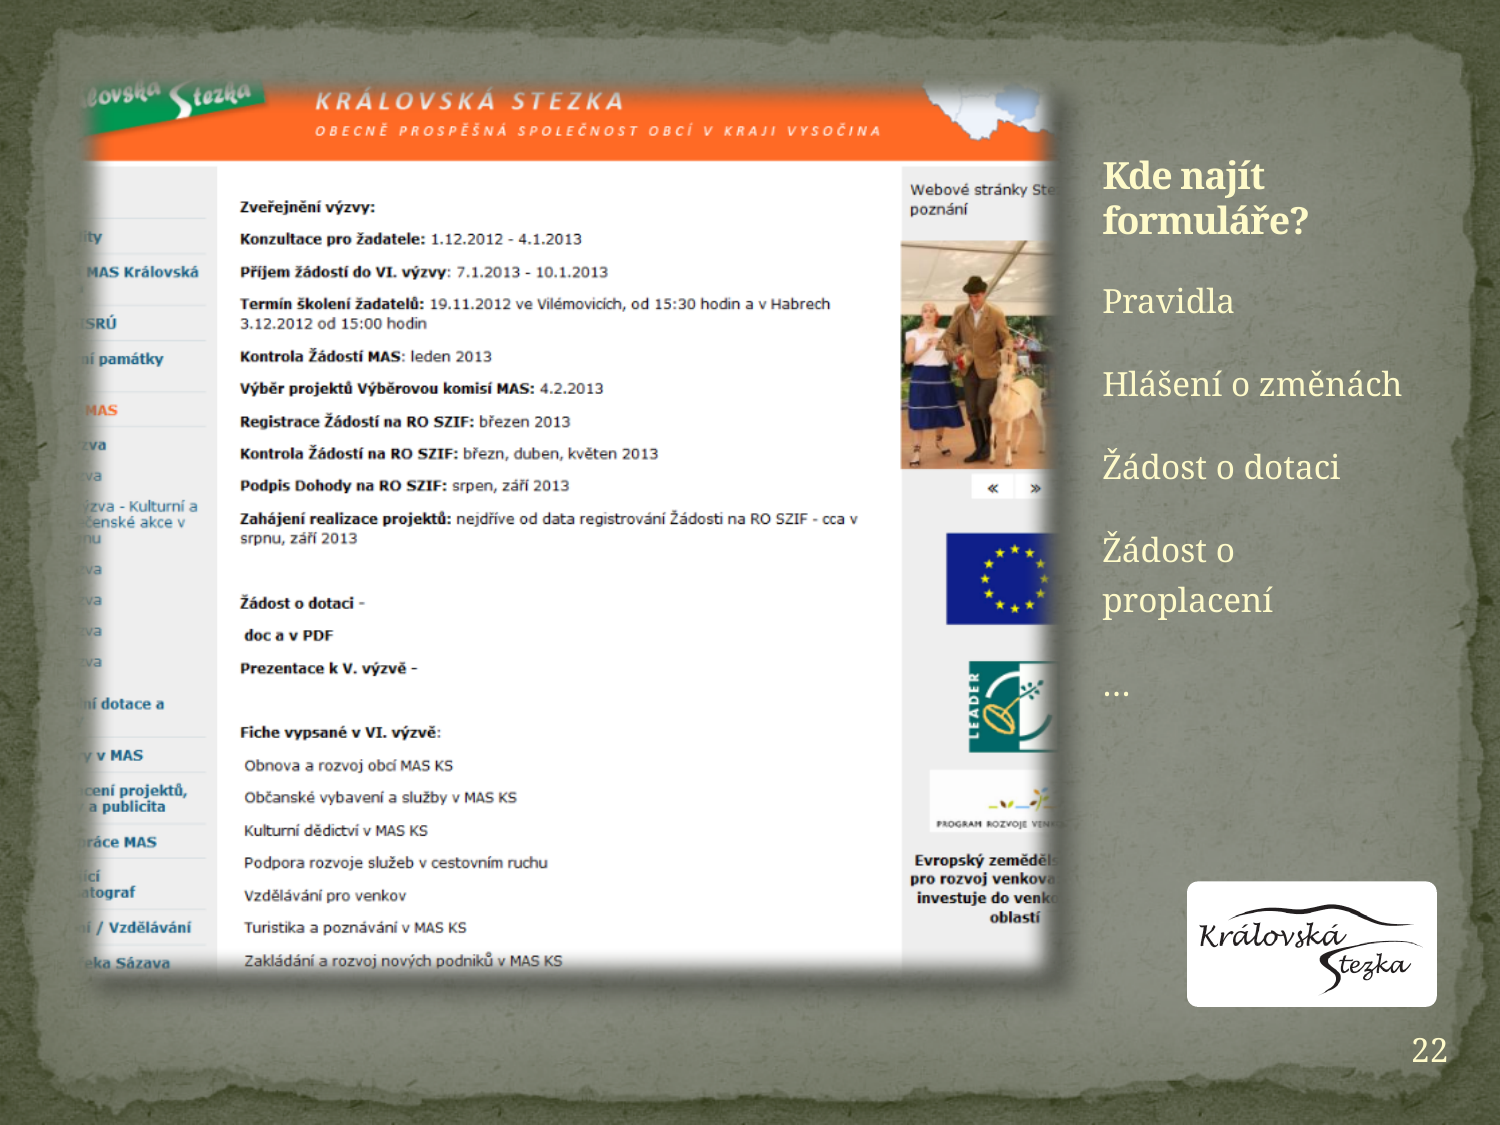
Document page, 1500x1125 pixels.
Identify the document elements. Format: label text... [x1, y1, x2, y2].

list Pravidla Hlášení o změnách Žádost o dotaci Žádost o proplacení … [1087, 262, 1425, 988]
slide_number 22 [1379, 1014, 1480, 1089]
title Kde najít formuláře? [1087, 74, 1425, 250]
picture [75, 75, 1061, 986]
picture [1187, 881, 1437, 1007]
